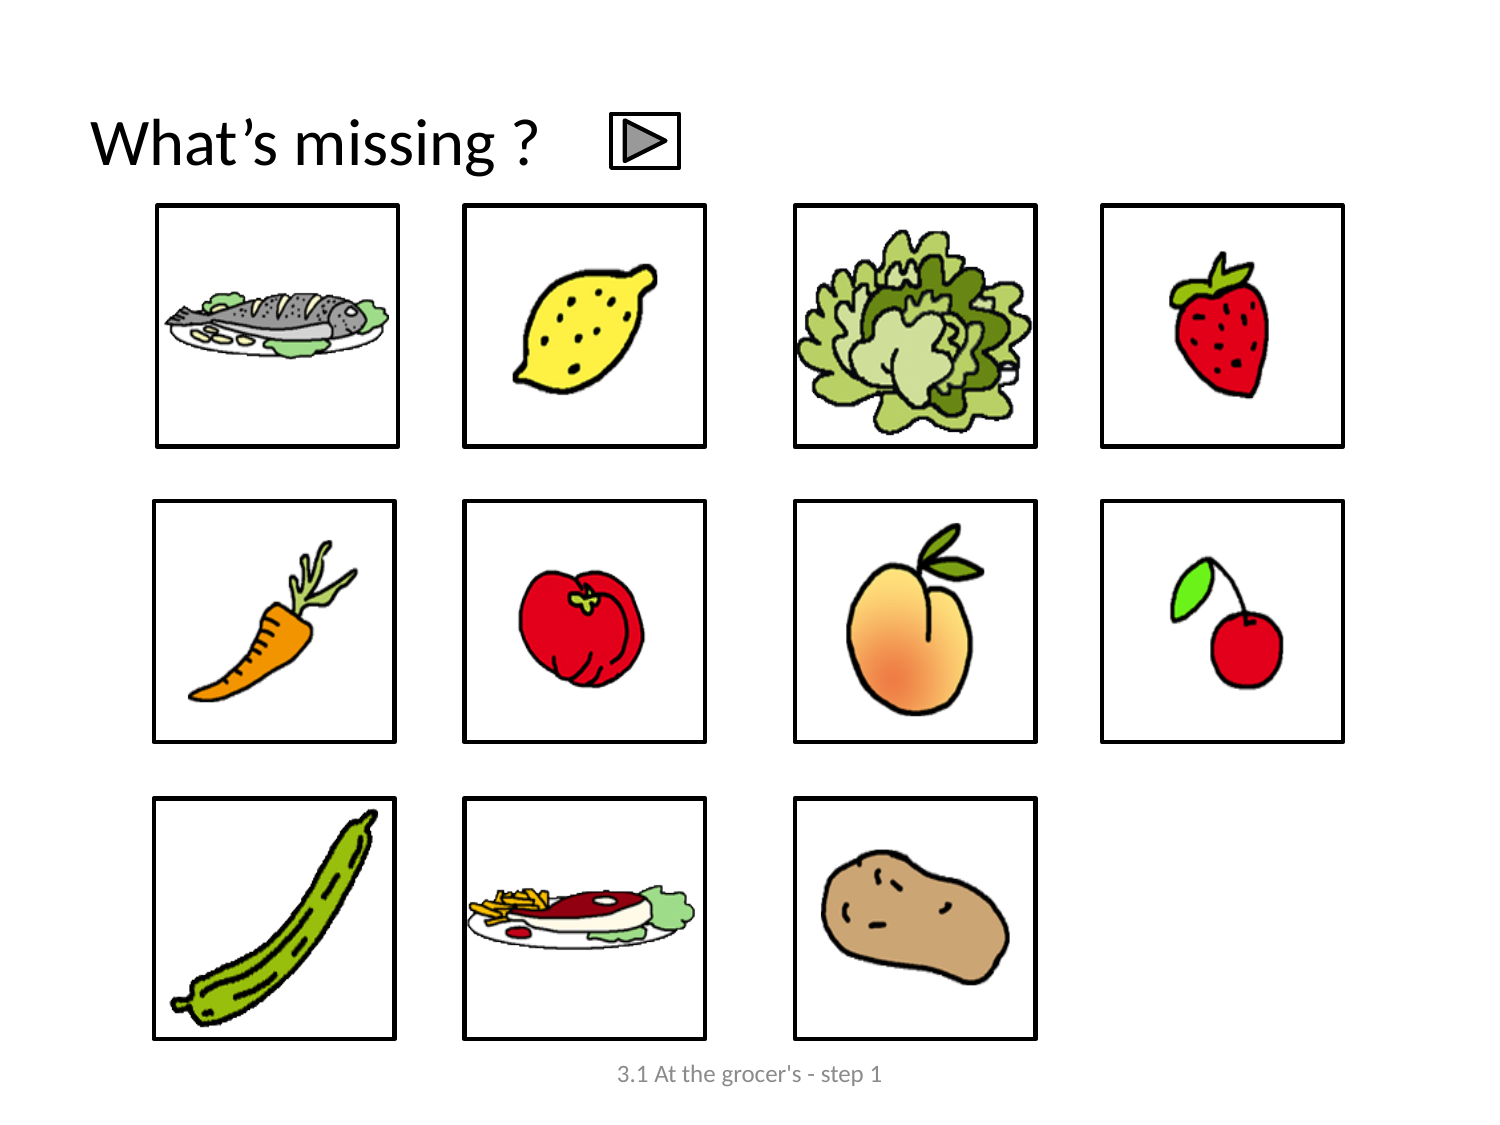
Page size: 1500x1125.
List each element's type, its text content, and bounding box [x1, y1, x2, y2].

picture [796, 503, 1034, 740]
picture [466, 800, 703, 1037]
picture [155, 503, 393, 740]
picture [155, 800, 393, 1037]
footer 3.1 At the grocer's - step 1 [512, 1042, 988, 1103]
picture [466, 503, 703, 740]
picture [796, 800, 1034, 1037]
picture [466, 207, 703, 445]
text_box [609, 112, 681, 170]
picture [1104, 207, 1341, 445]
picture [159, 207, 396, 445]
title What’s missing ? [75, 45, 1425, 233]
picture [796, 207, 1034, 445]
picture [1104, 503, 1341, 740]
